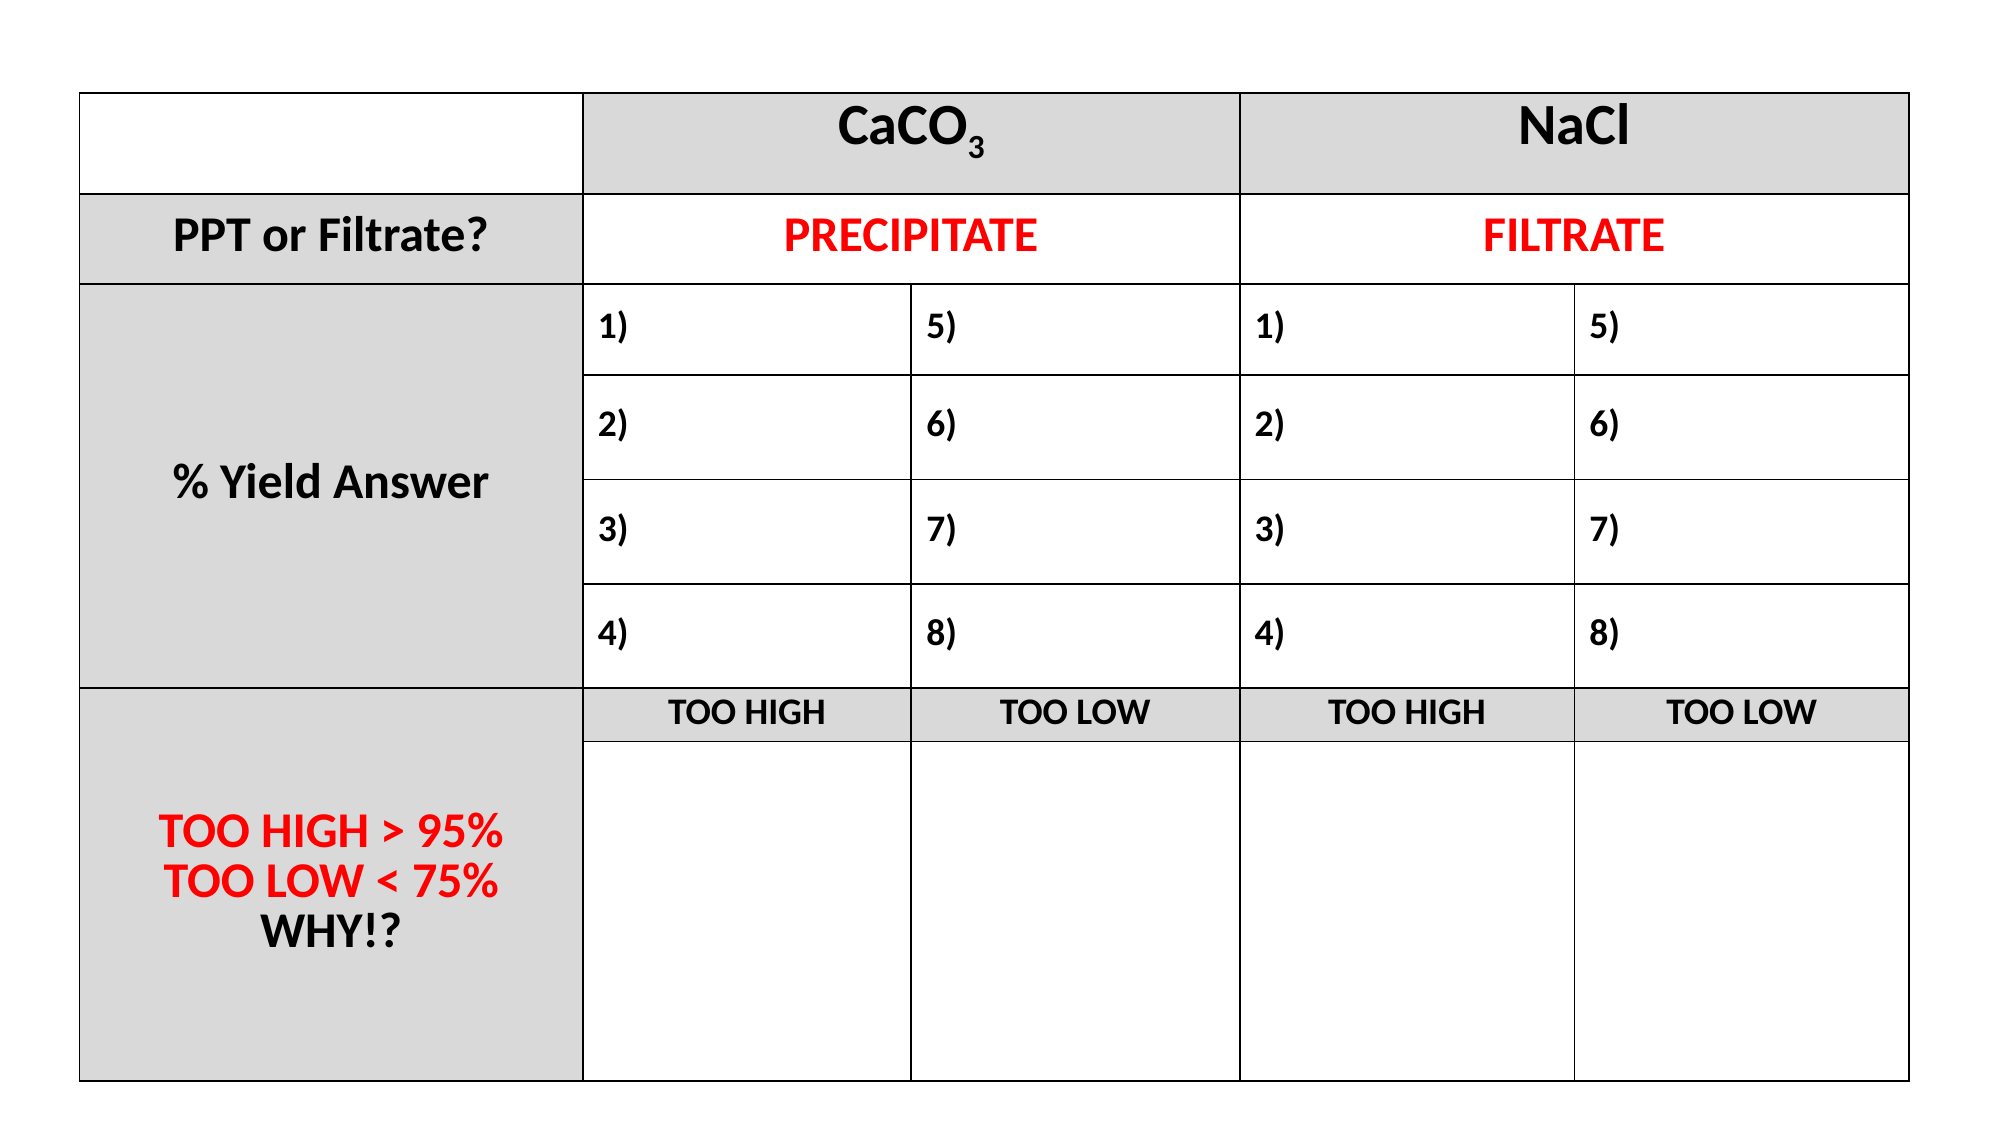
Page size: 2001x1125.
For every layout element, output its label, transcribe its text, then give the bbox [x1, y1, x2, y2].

table_cell TOO HIGH [584, 689, 910, 741]
table_cell 7) [1575, 480, 1908, 583]
table_cell 4) [584, 585, 910, 687]
table_cell 1) [584, 285, 910, 374]
table_cell 7) [912, 480, 1239, 583]
table_cell 1) [1241, 285, 1574, 374]
table_cell TOO LOW [1575, 689, 1908, 741]
table_header CaCO3 [584, 94, 1239, 193]
table_cell 2) [1241, 376, 1574, 479]
table_cell PPT or Filtrate? [80, 195, 582, 283]
table_header [80, 94, 582, 193]
table_cell [1575, 742, 1908, 1080]
table_cell % Yield Answer [80, 285, 582, 687]
table_cell TOO LOW [912, 689, 1239, 741]
table_cell FILTRATE [1241, 195, 1908, 283]
table_cell TOO HIGH > 95% TOO LOW < 75% WHY!? [80, 689, 582, 1080]
table_cell 2) [584, 376, 910, 479]
table_cell 3) [584, 480, 910, 583]
table_cell 4) [1241, 585, 1574, 687]
table_cell [1241, 742, 1574, 1080]
table_cell [912, 742, 1239, 1080]
table_cell 5) [1575, 285, 1908, 374]
table_header NaCl [1241, 94, 1908, 193]
table_cell 6) [912, 376, 1239, 479]
table_cell 5) [912, 285, 1239, 374]
table_cell [584, 742, 910, 1080]
table_cell 8) [1575, 585, 1908, 687]
table_cell TOO HIGH [1241, 689, 1574, 741]
table_cell PRECIPITATE [584, 195, 1239, 283]
table_cell 6) [1575, 376, 1908, 479]
table_cell 3) [1241, 480, 1574, 583]
table_cell 8) [912, 585, 1239, 687]
